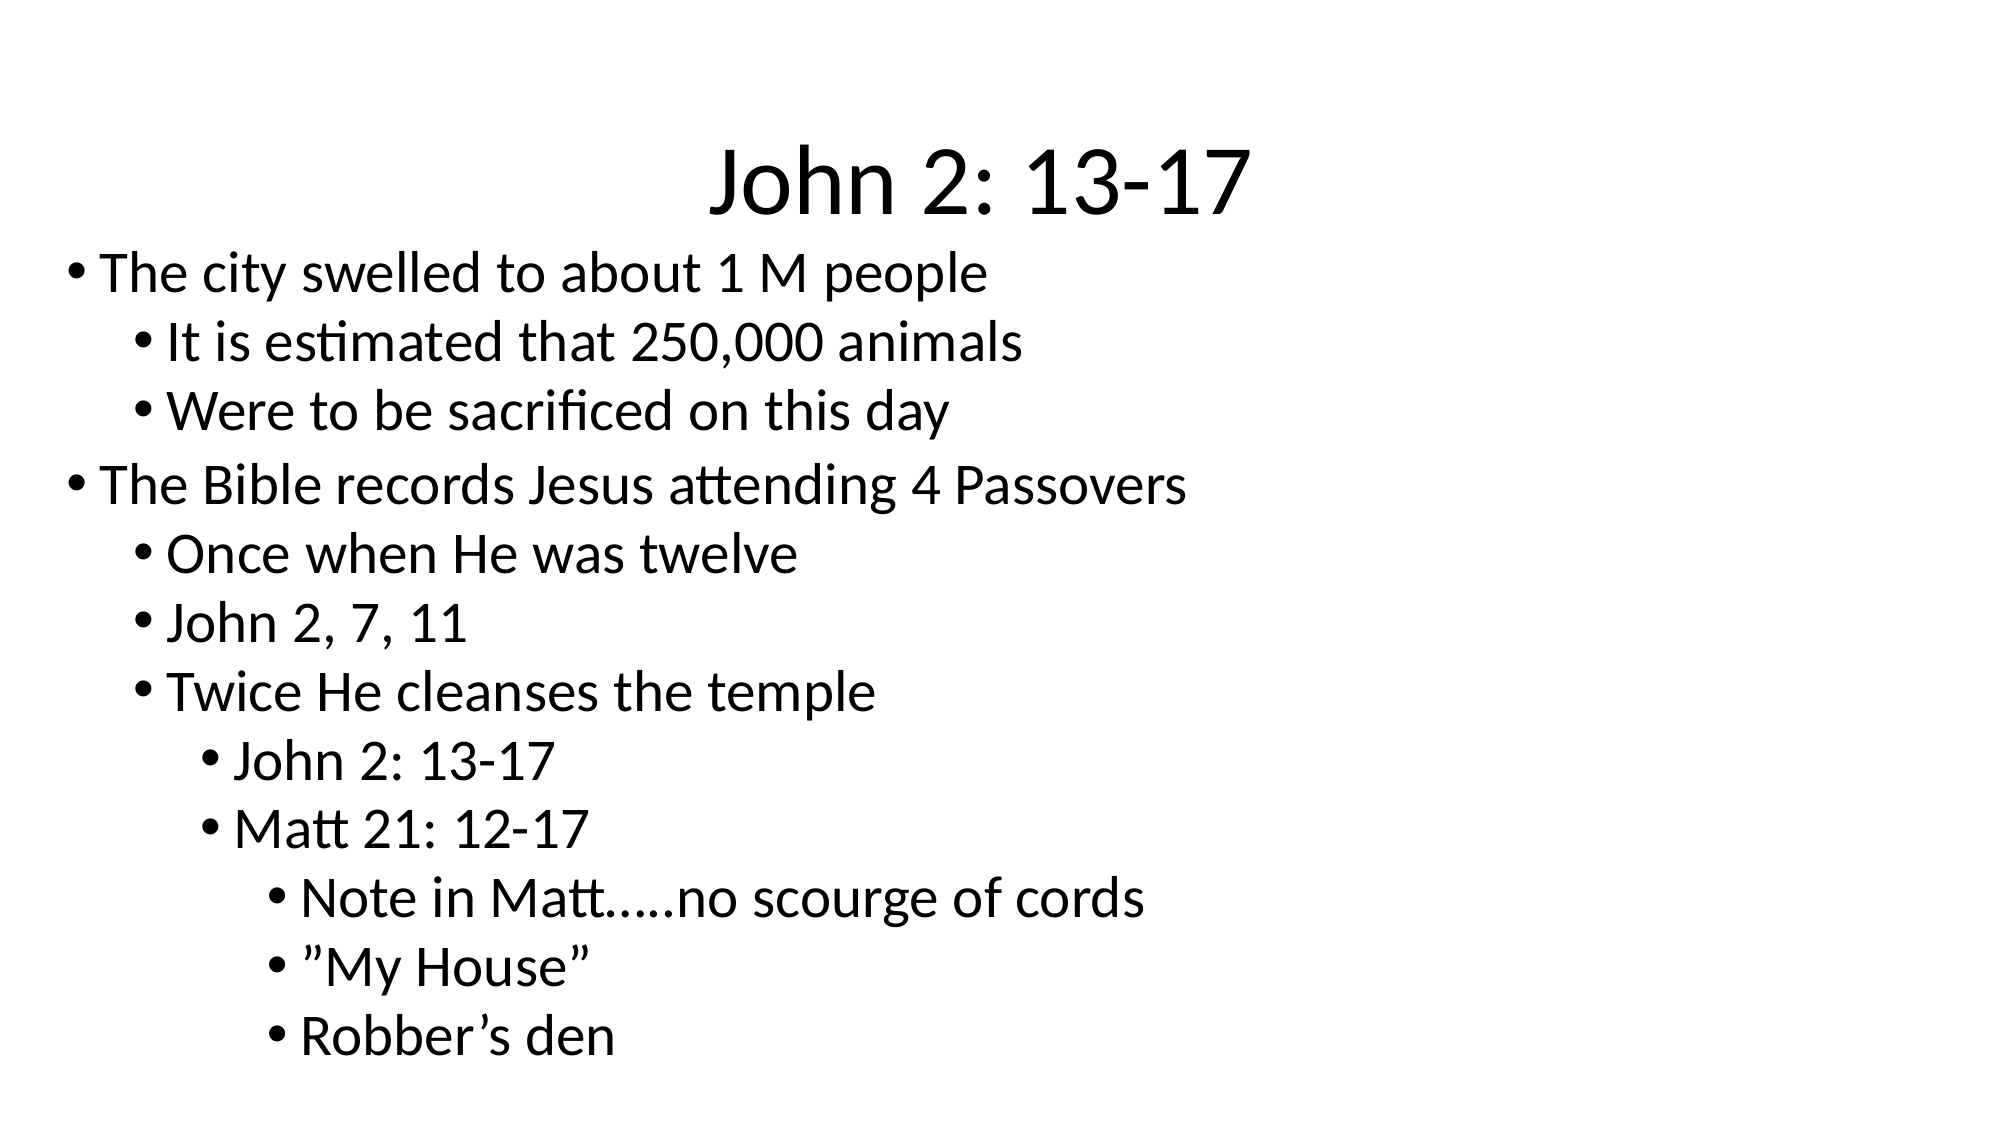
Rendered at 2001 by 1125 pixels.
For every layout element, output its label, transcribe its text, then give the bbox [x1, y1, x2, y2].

list The city swelled to about 1 M people It is estimated that 250,000 animals Were to be sacrificed on this day The Bible records Jesus attending 4 Passovers Once when He was twelve John 2, 7, 11 Twice He cleanses the temple John 2: 13-17 Matt 21: 12-17 Note in Matt…..no scourge of cords ”My House” Robber’s den [51, 233, 1912, 1125]
title John 2: 13-17 [51, 59, 1912, 233]
